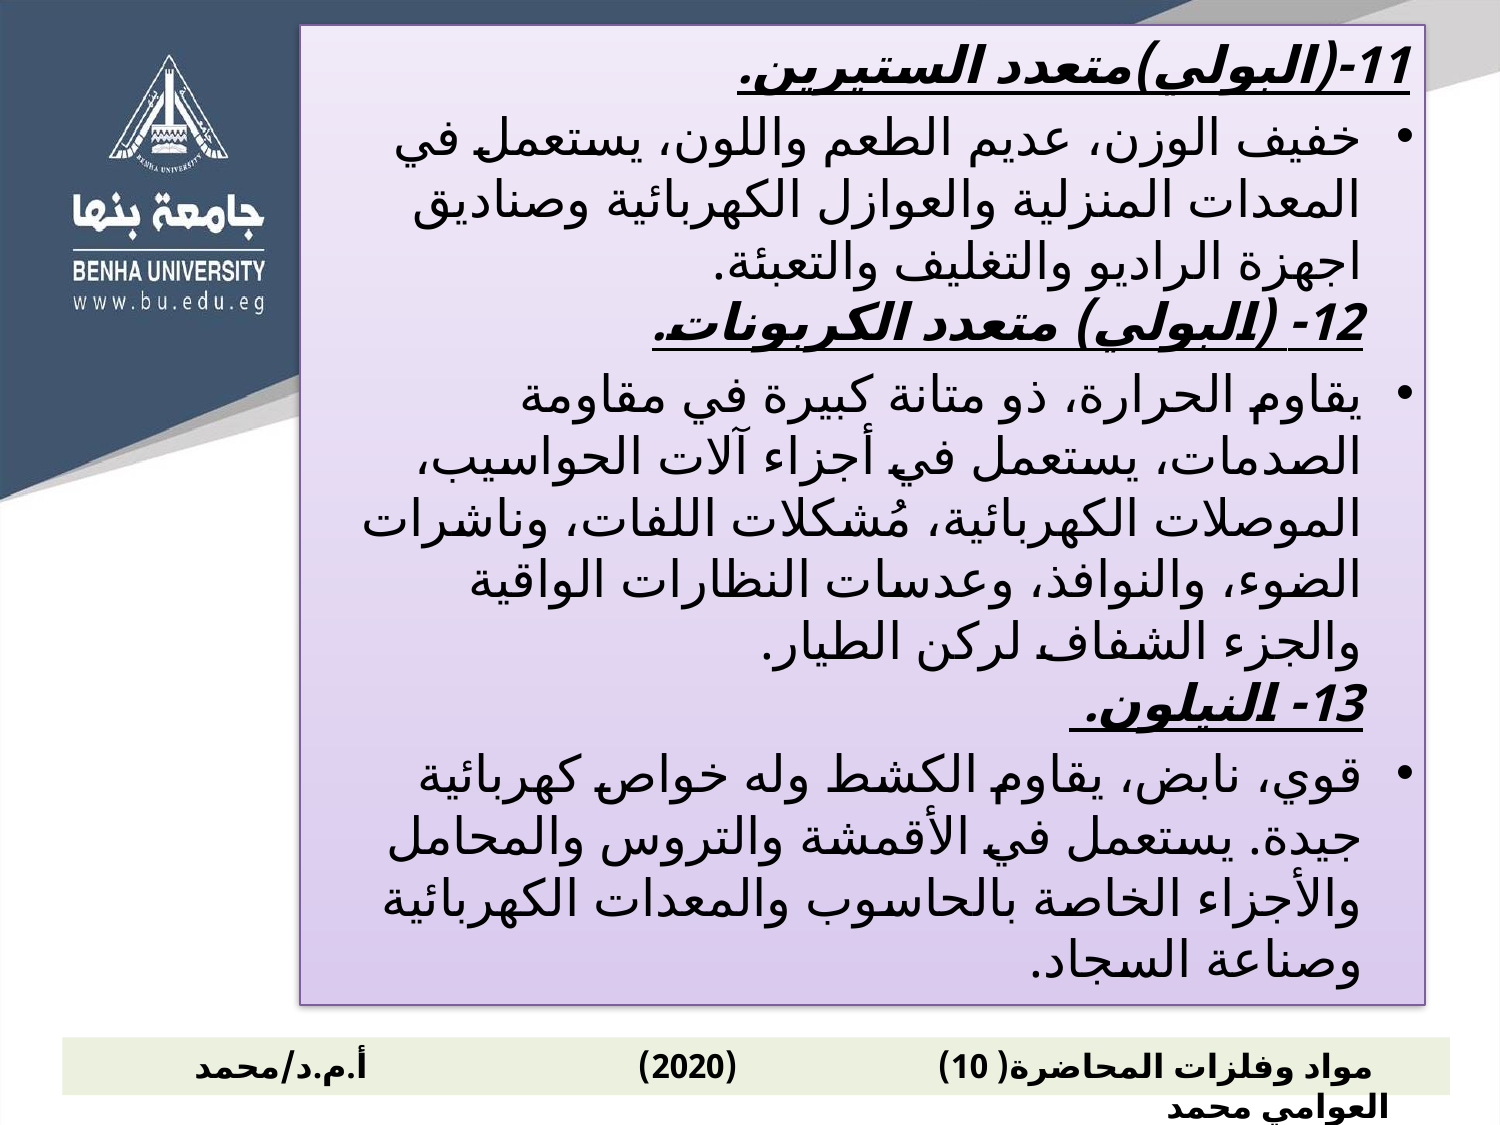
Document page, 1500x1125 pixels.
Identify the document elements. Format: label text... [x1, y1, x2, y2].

picture [0, 0, 1500, 1125]
text_box مواد وفلزات المحاضرة( 10) (2020) أ.م.د/محمد العوامي محمد [62, 1037, 1450, 1095]
list 11-(البولي)متعدد الستيرين. خفيف الوزن، عديم الطعم واللون، يستعمل في المعدات المنزلية والعوازل الكهربائية وصناديق اجهزة الراديو والتغليف والتعبئة. 12- (البولي) متعدد الكربونات. يقاوم الحرارة، ذو متانة كبيرة في مقاومة الصدمات، يستعمل في أجزاء آلات الحواسيب، الموصلات الكهربائية، مُشكلات اللفات، وناشرات الضوء، والنوافذ، وعدسات النظارات الواقية والجزء الشفاف لركن الطيار. 13- النيلون. قوي، نابض، يقاوم الكشط وله خواص كهربائية جيدة. يستعمل في الأقمشة والتروس والمحامل والأجزاء الخاصة بالحاسوب والمعدات الكهربائية وصناعة السجاد. [299, 24, 1426, 1006]
